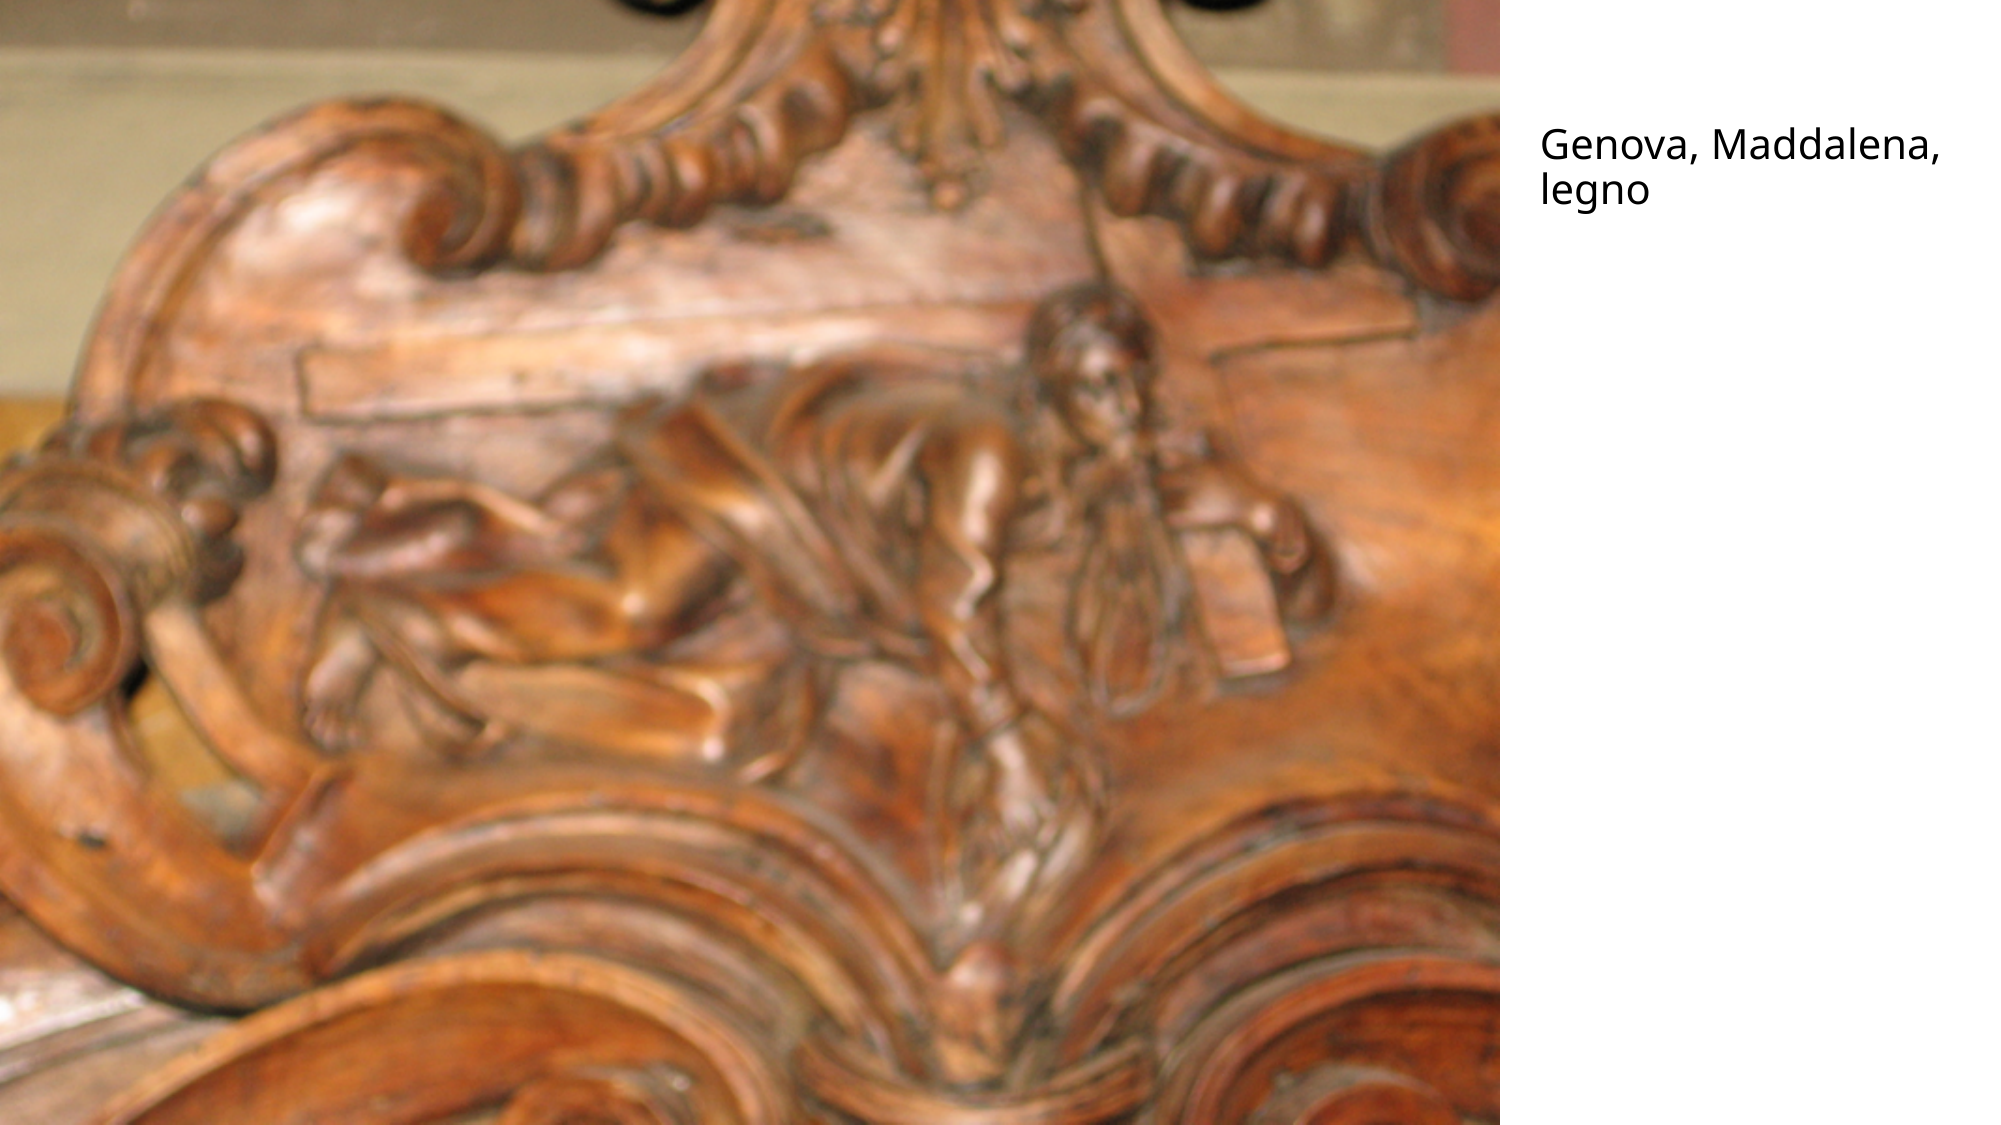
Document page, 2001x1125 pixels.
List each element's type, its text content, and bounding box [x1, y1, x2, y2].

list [0, 0, 1500, 1125]
title Genova, Maddalena, legno [1524, 59, 2000, 278]
